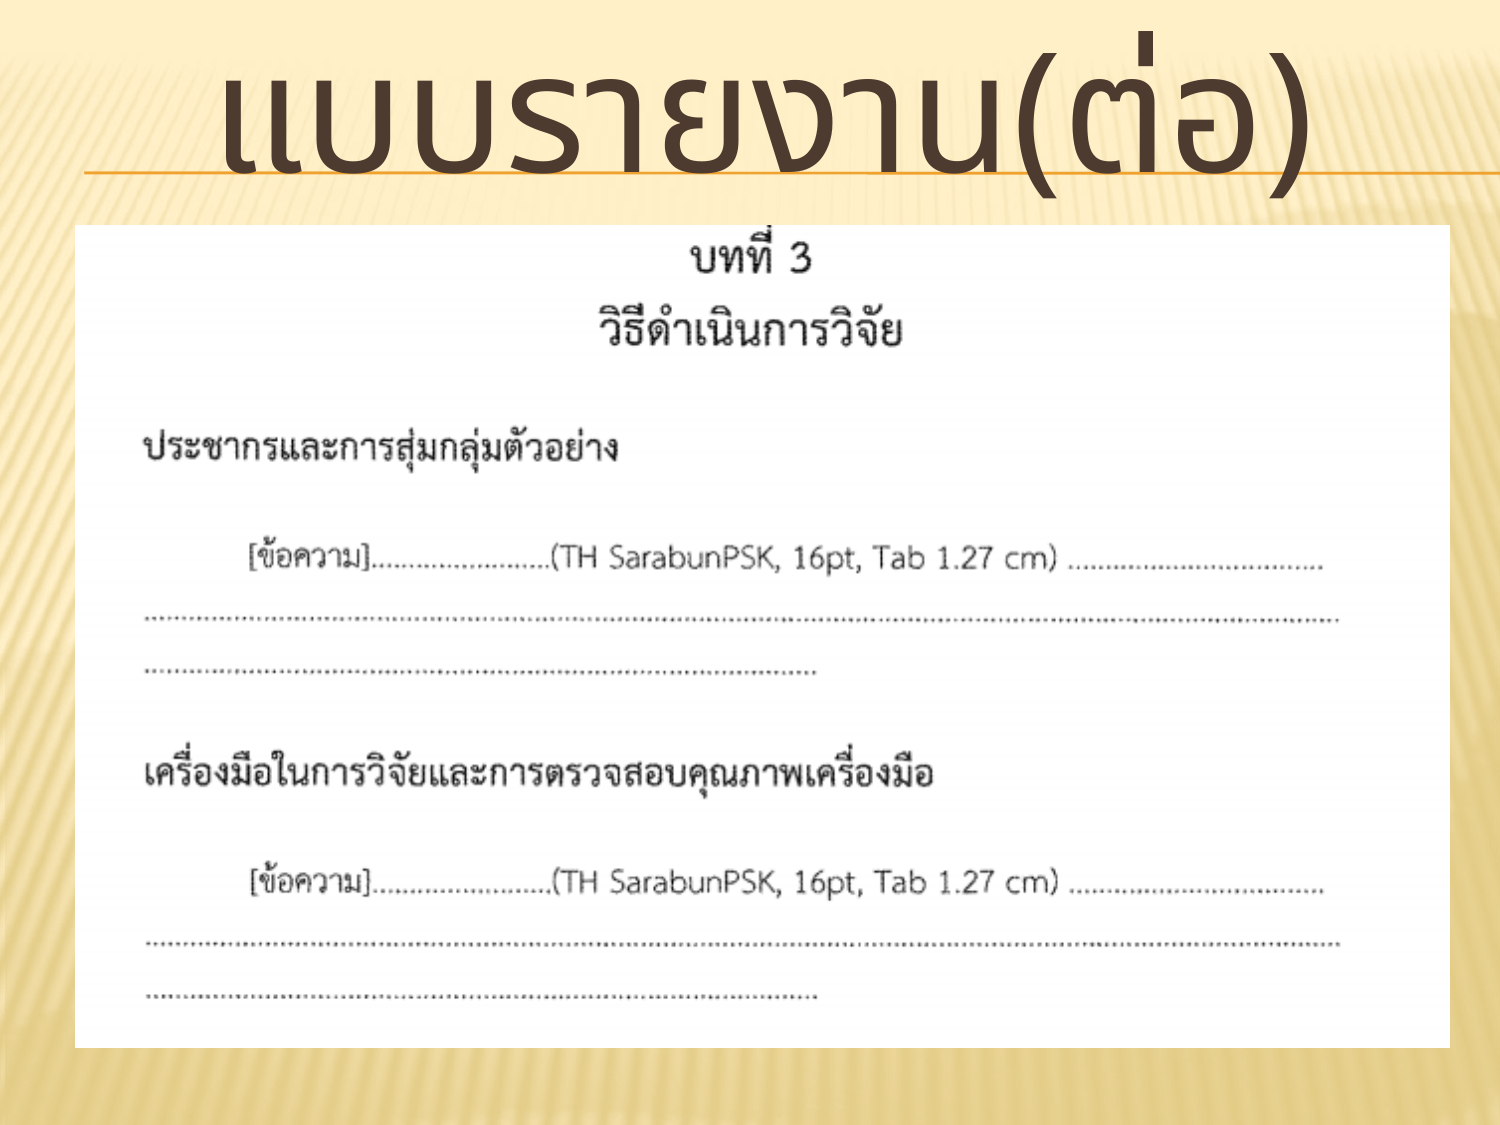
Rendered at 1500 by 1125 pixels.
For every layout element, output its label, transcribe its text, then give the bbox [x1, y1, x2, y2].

title แบบรายงาน(ต่อ) [50, 37, 1475, 175]
picture [74, 224, 1451, 1048]
